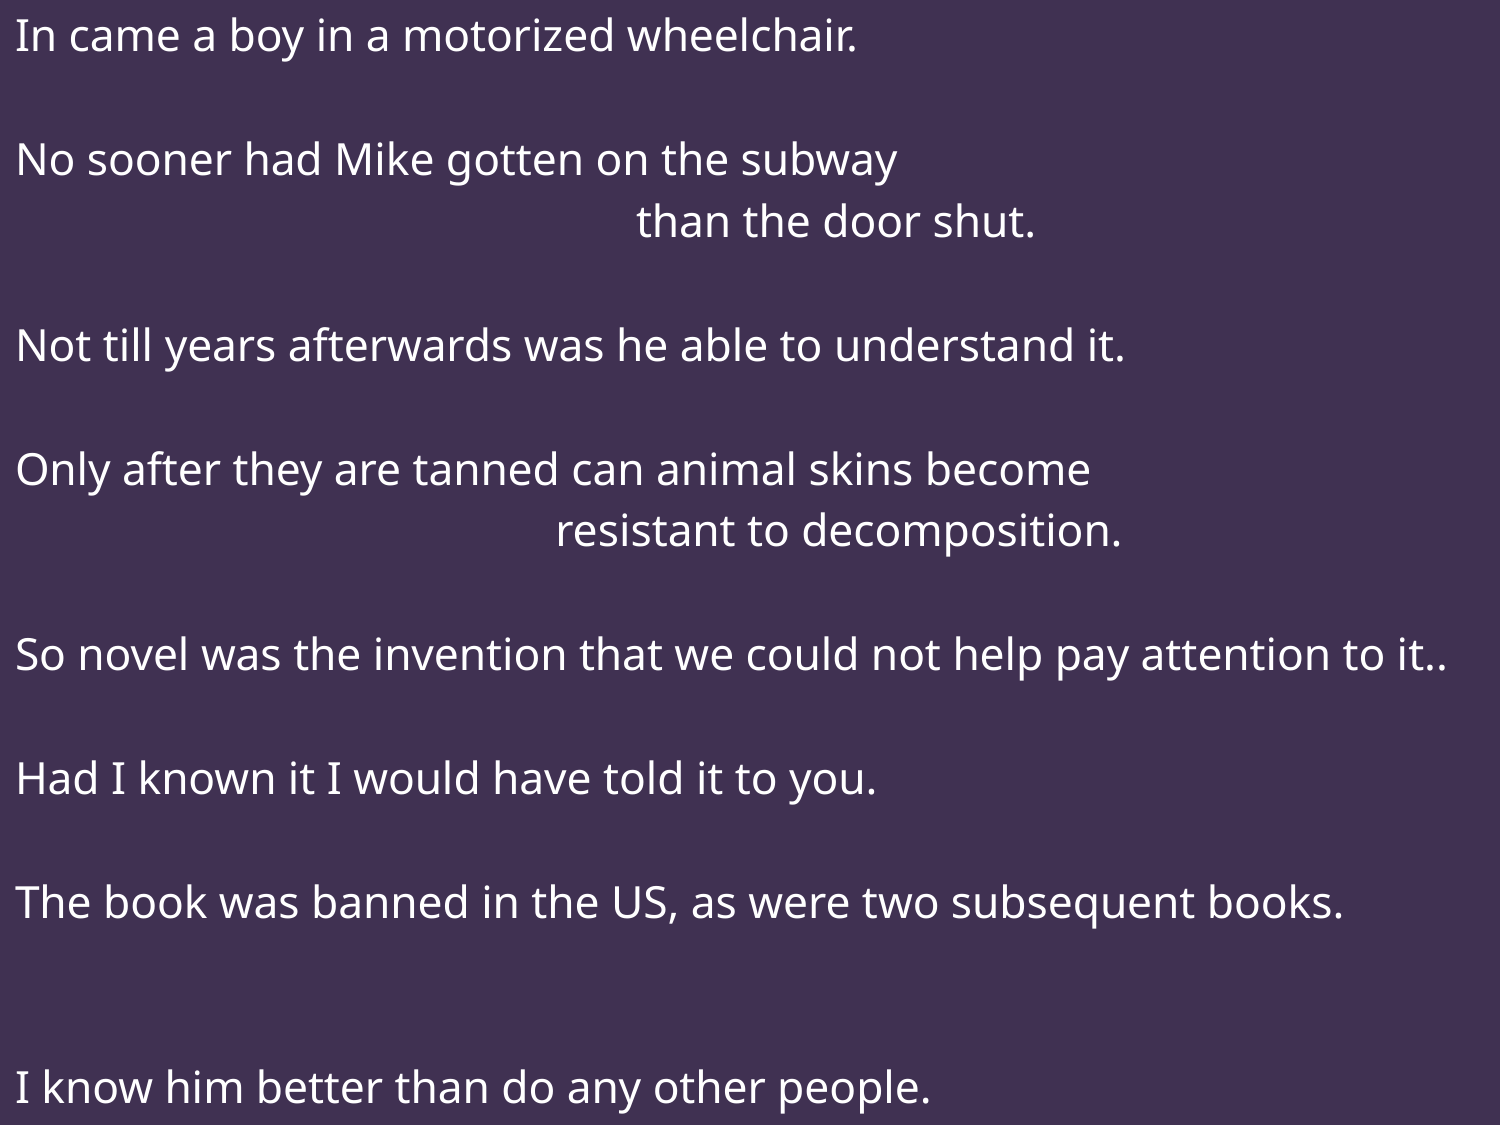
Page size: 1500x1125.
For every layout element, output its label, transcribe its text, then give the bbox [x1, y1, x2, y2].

subtitle In came a boy in a motorized wheelchair. No sooner had Mike gotten on the subway than the door shut. Not till years afterwards was he able to understand it. Only after they are tanned can animal skins become resistant to decomposition. So novel was the invention that we could not help pay attention to it.. Had I known it I would have told it to you. The book was banned in the US, as were two subsequent books. I know him better than do any other people. [0, 0, 1500, 1125]
